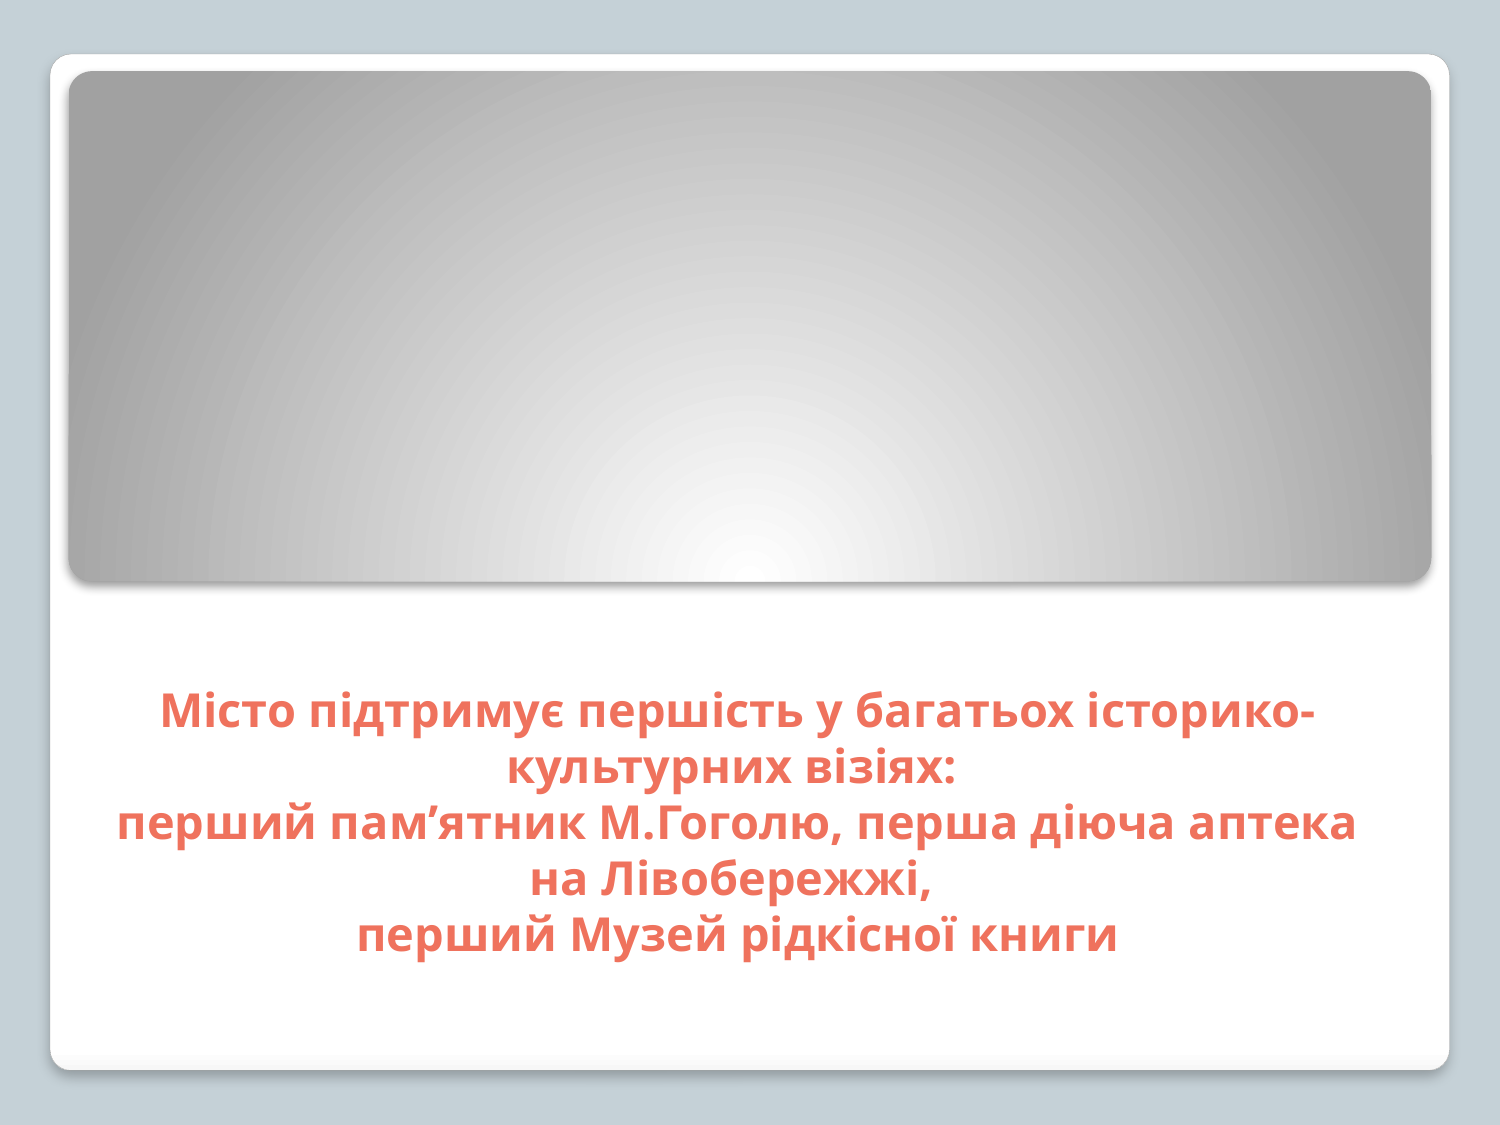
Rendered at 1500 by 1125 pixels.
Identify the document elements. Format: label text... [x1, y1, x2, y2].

title Місто підтримує першість у багатьох історико-культурних візіях: перший пам’ятник М.Гоголю, перша діюча аптека на Лівобережжі, перший Музей рідкісної книги [100, 668, 1376, 969]
